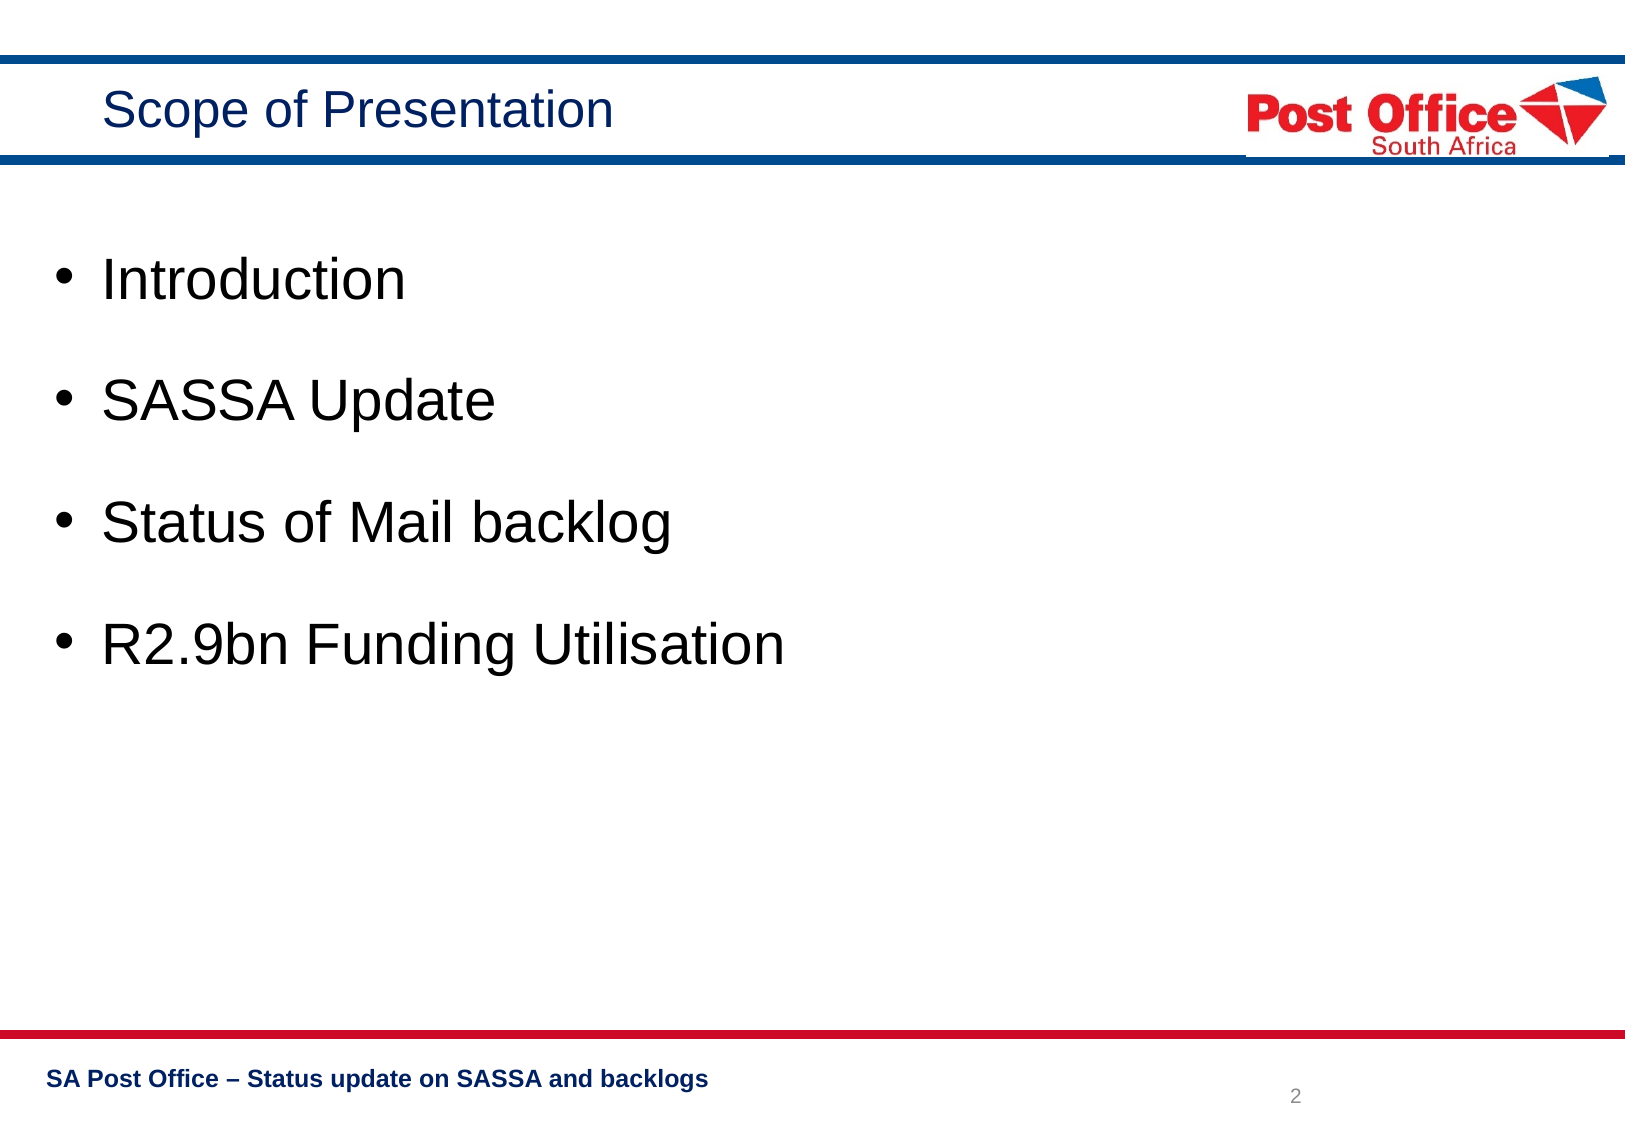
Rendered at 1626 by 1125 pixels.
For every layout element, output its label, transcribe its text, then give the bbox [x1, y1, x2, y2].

slide_number 2 [1275, 1065, 1625, 1125]
title Scope of Presentation [0, 79, 1249, 162]
text_box Introduction SASSA Update Status of Mail backlog R2.9bn Funding Utilisation [39, 198, 1574, 684]
picture [1246, 74, 1609, 157]
text_box SA Post Office – Status update on SASSA and backlogs [31, 1054, 1050, 1100]
